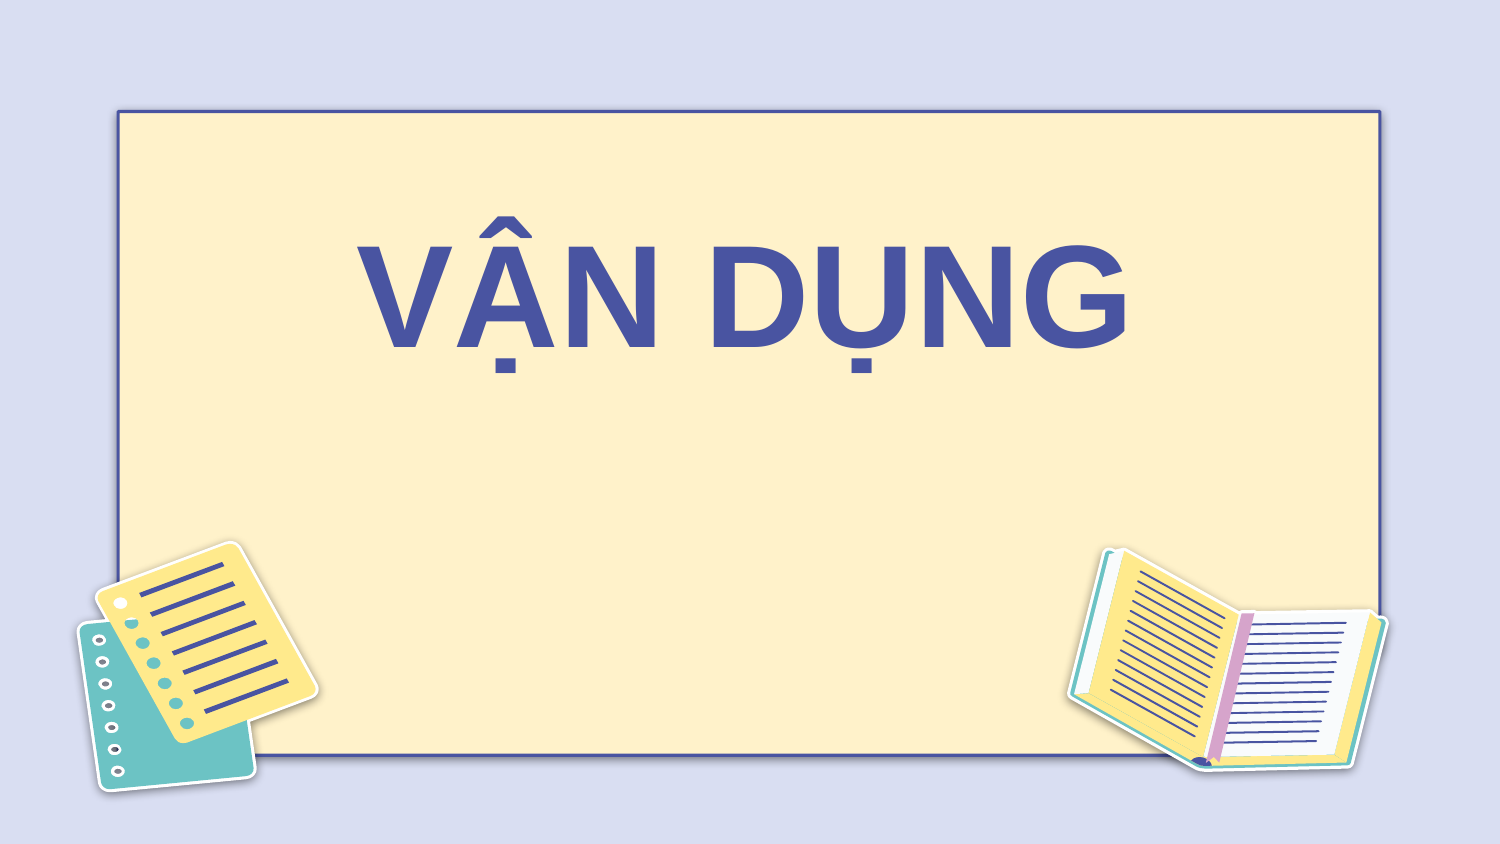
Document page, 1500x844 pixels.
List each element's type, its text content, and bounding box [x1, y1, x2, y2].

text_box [78, 543, 318, 790]
title VẬN DỤNG [223, 81, 1268, 497]
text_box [1038, 540, 1409, 810]
